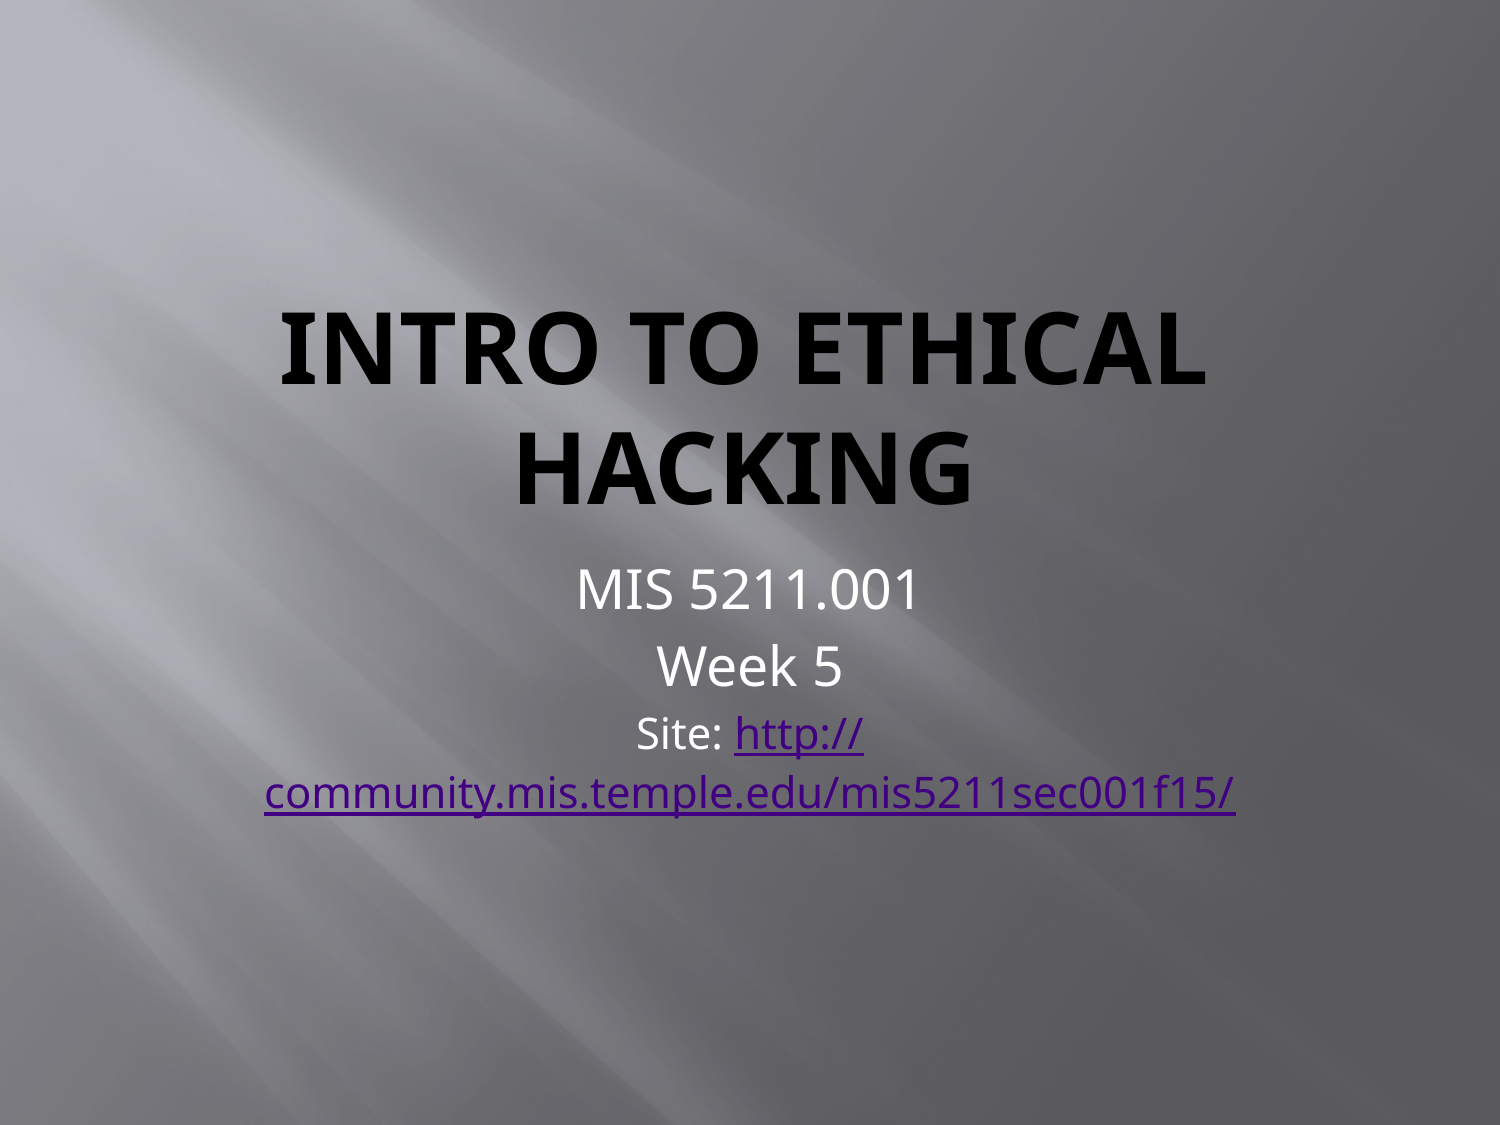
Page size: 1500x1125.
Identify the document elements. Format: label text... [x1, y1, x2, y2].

subtitle MIS 5211.001 Week 5 Site: http://community.mis.temple.edu/mis5211sec001f15/ [212, 546, 1288, 834]
title Intro to Ethical Hacking [69, 224, 1420, 525]
